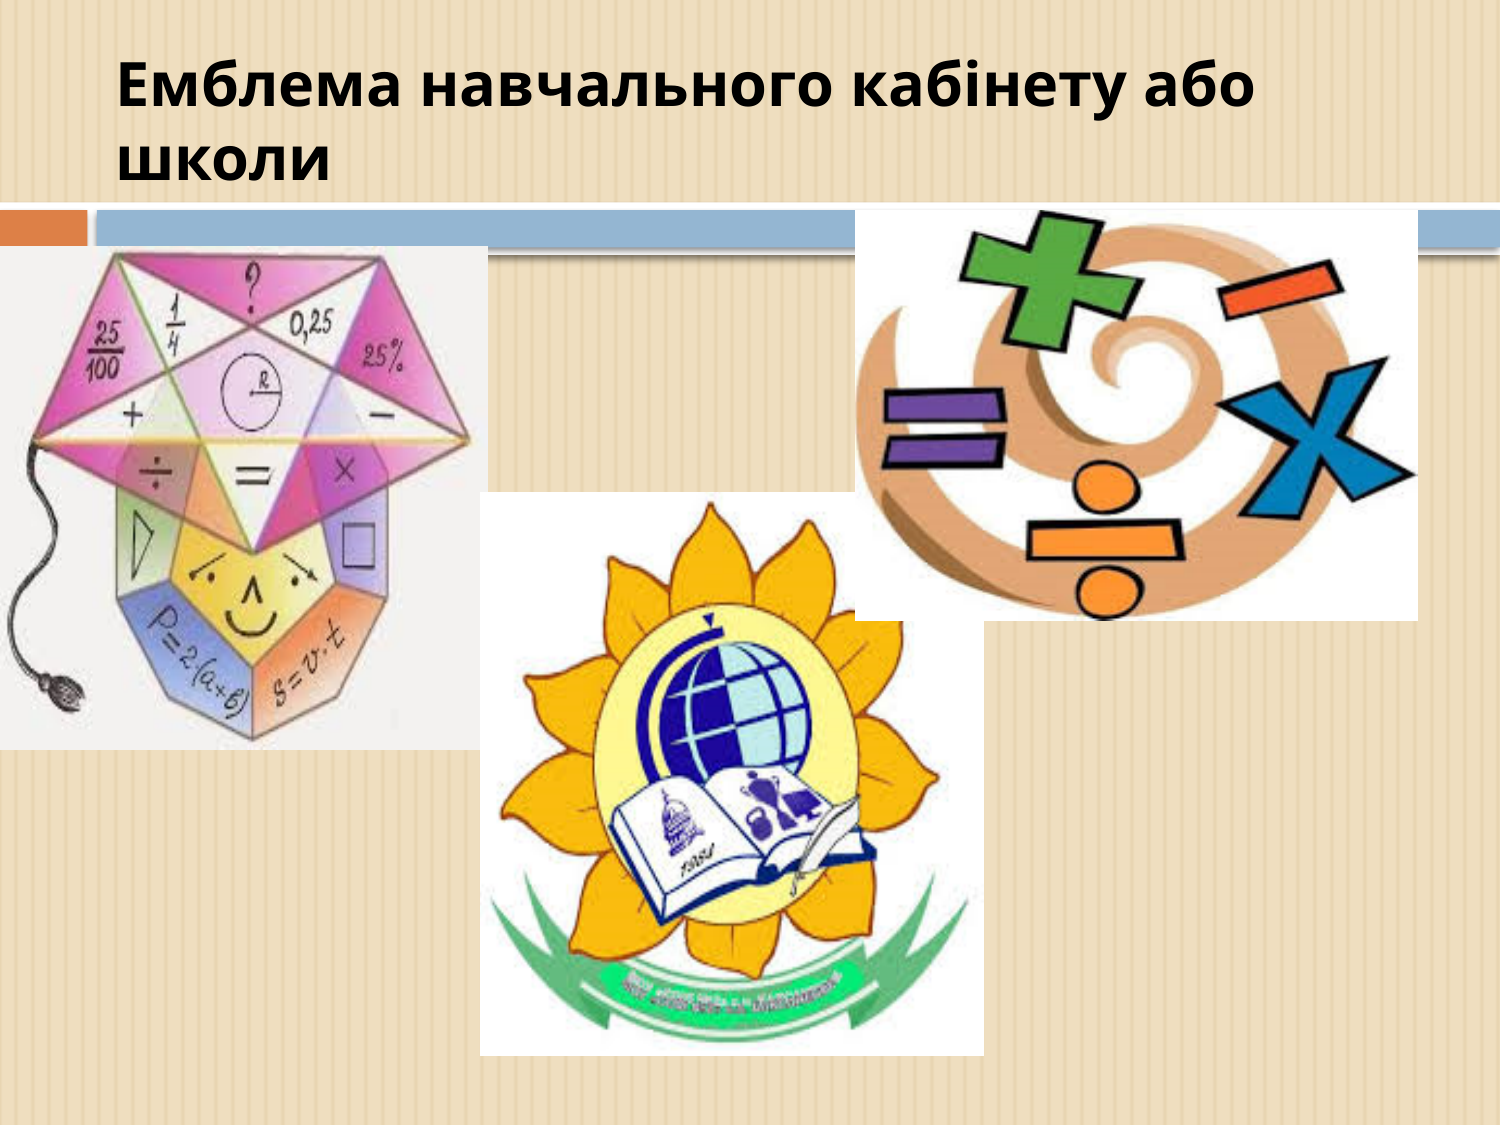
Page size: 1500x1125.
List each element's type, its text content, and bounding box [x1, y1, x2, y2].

title Емблема навчального кабінету або школи [100, 37, 1438, 200]
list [0, 245, 488, 751]
picture [480, 210, 1419, 1056]
